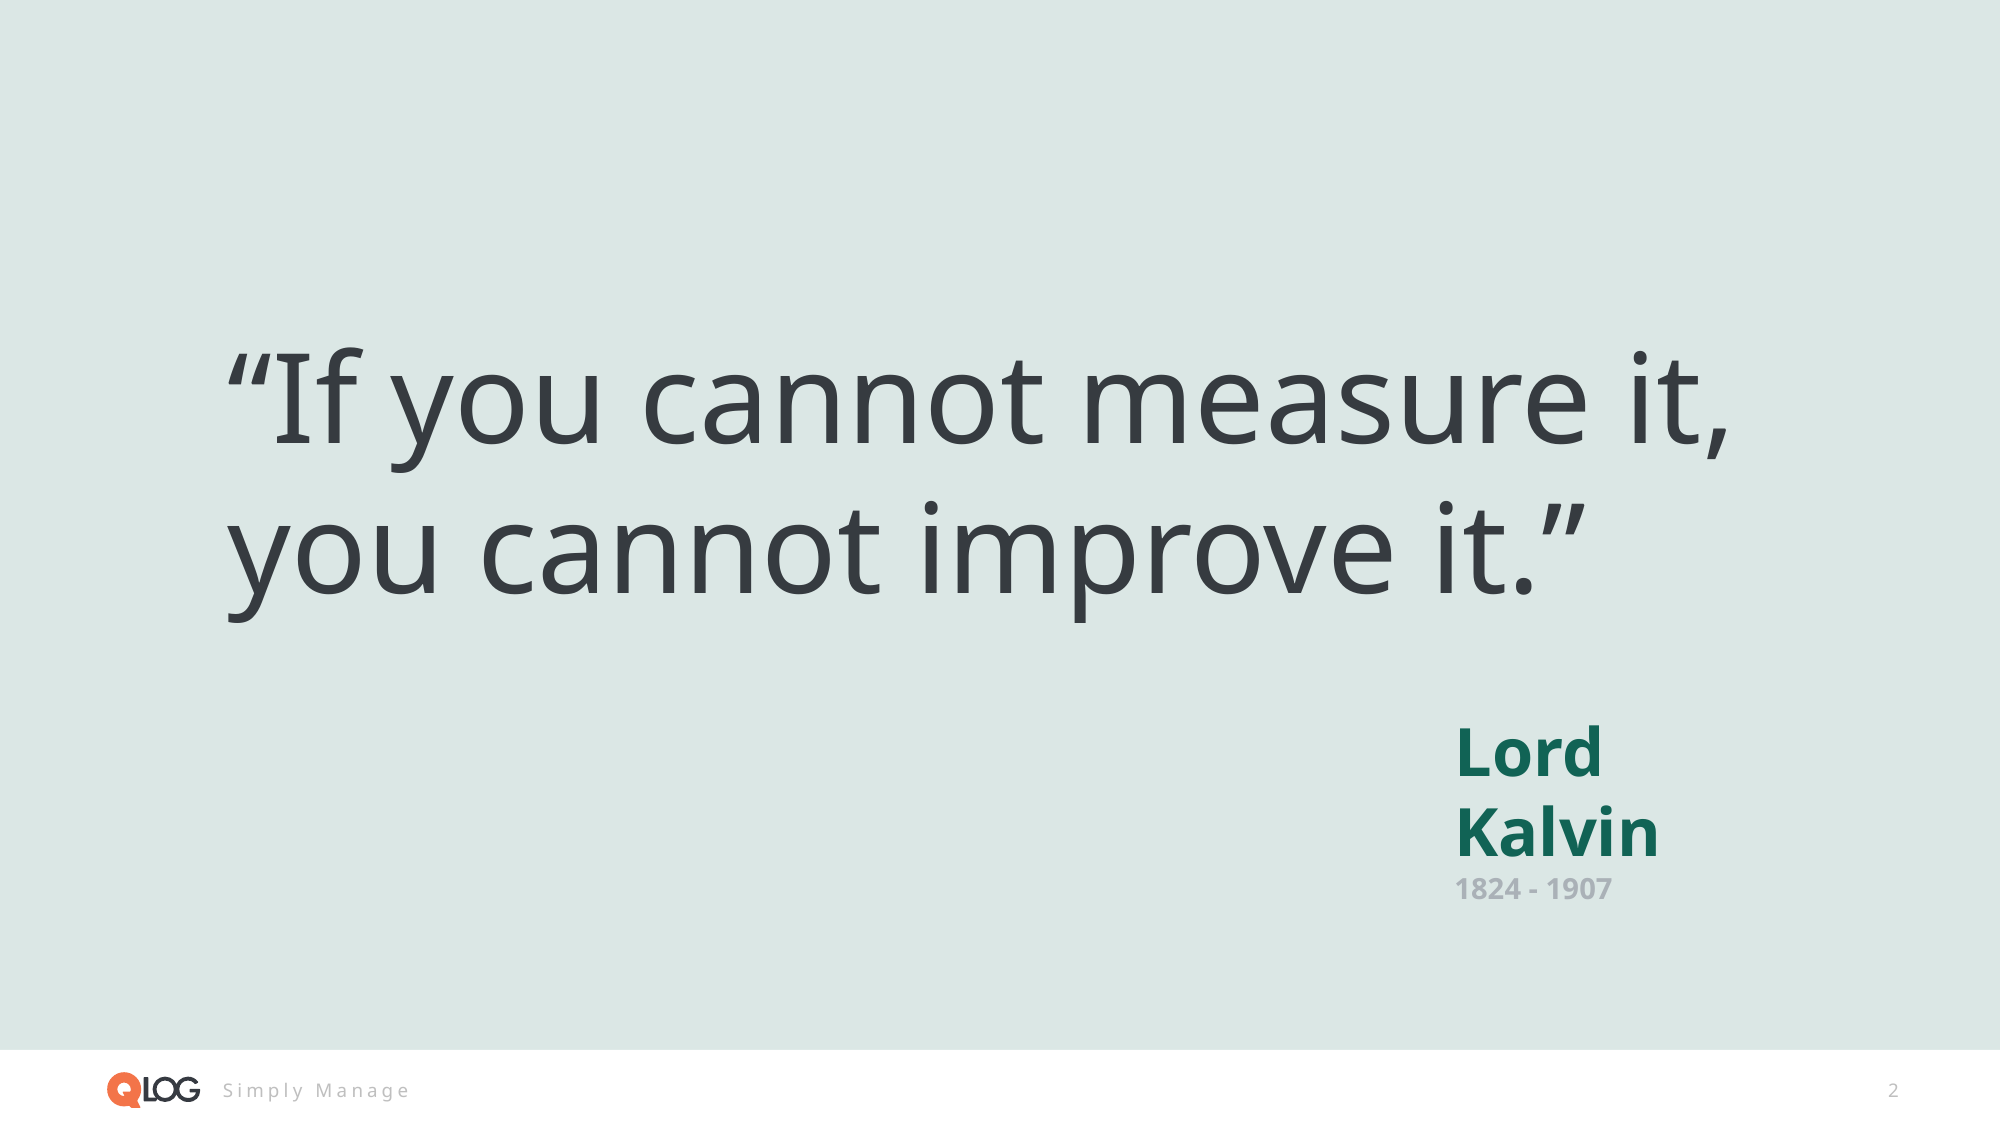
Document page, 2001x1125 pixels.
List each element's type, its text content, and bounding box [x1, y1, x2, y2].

text_box “If you cannot measure it, you cannot improve it.” [213, 311, 1787, 626]
text_box [0, 1049, 2000, 1125]
text_box 2 [1559, 1078, 1899, 1102]
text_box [107, 1072, 201, 1108]
text_box Simply Manage [222, 1078, 753, 1102]
text_box Lord Kalvin 1824 - 1907 [1454, 710, 1825, 1005]
